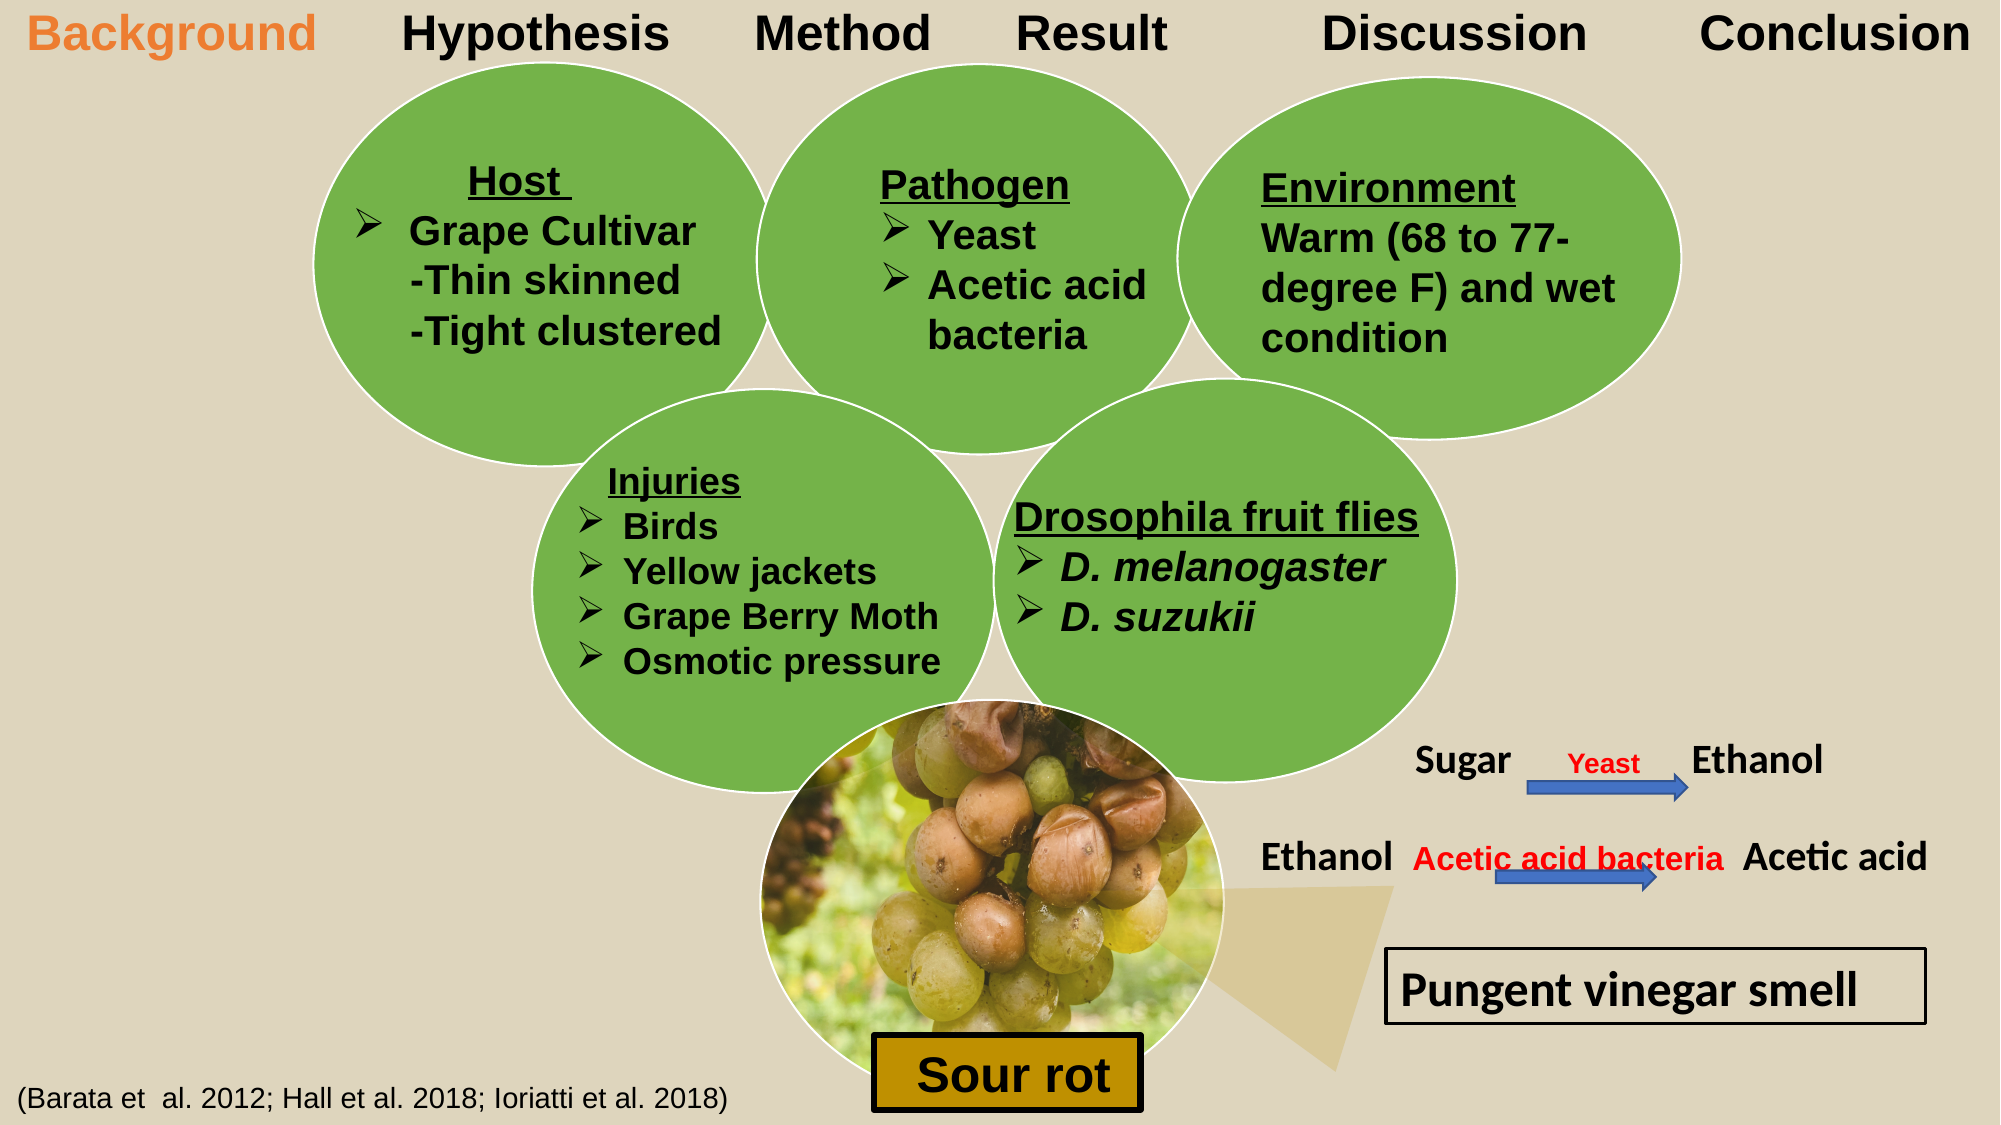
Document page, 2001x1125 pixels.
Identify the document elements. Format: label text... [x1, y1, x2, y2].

text_box Drosophila fruit flies D. melanogaster D. suzukii [998, 653, 1471, 693]
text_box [1245, 690, 1988, 890]
text_box (Barata et al. 2012; Hall et al. 2018; Ioriatti et al. 2018) [2, 1071, 745, 1122]
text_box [760, 699, 1224, 1111]
text_box [542, 653, 968, 794]
text_box [1031, 693, 1245, 784]
text_box Host Grape Cultivar -Thin skinned -Tight clustered [337, 145, 772, 406]
text_box [1224, 887, 1394, 1074]
list Background Hypothesis Method Result Discussion Conclusion [7, 0, 2000, 653]
text_box Pungent vinegar smell [1385, 948, 1926, 1024]
text_box Injuries Birds Yellow jackets Grape Berry Moth Osmotic pressure [561, 653, 1005, 689]
